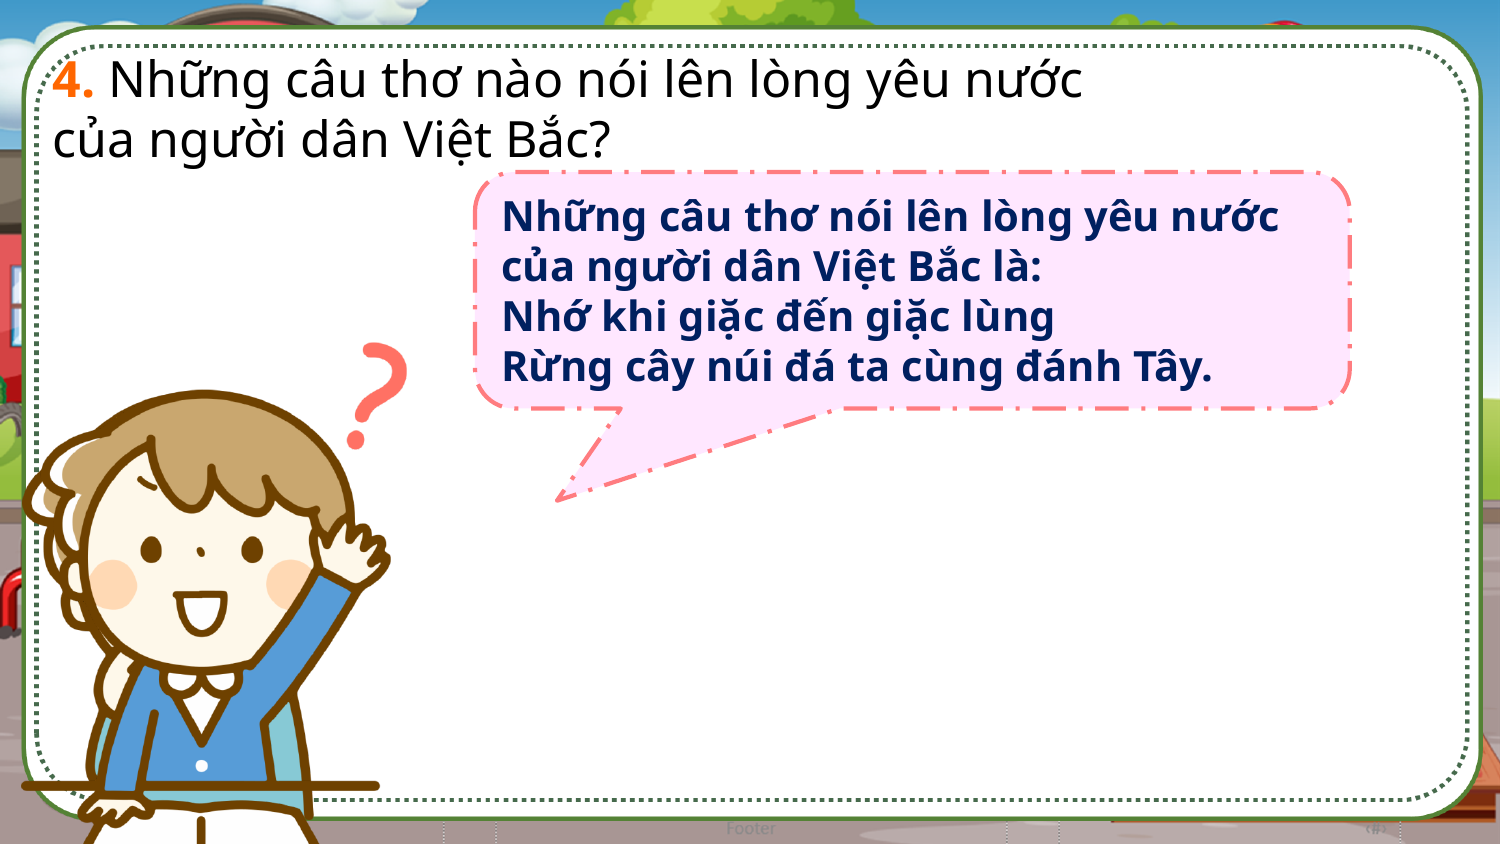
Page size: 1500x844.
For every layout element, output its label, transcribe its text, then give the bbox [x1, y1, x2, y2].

picture [0, 0, 1500, 844]
text_box Những câu thơ nói lên lòng yêu nước của người dân Việt Bắc là: Nhớ khi giặc đến giặc lùng Rừng cây núi đá ta cùng đánh Tây. [472, 169, 1352, 503]
text_box 4. Những câu thơ nào nói lên lòng yêu nước của người dân Việt Bắc? [37, 40, 1175, 176]
